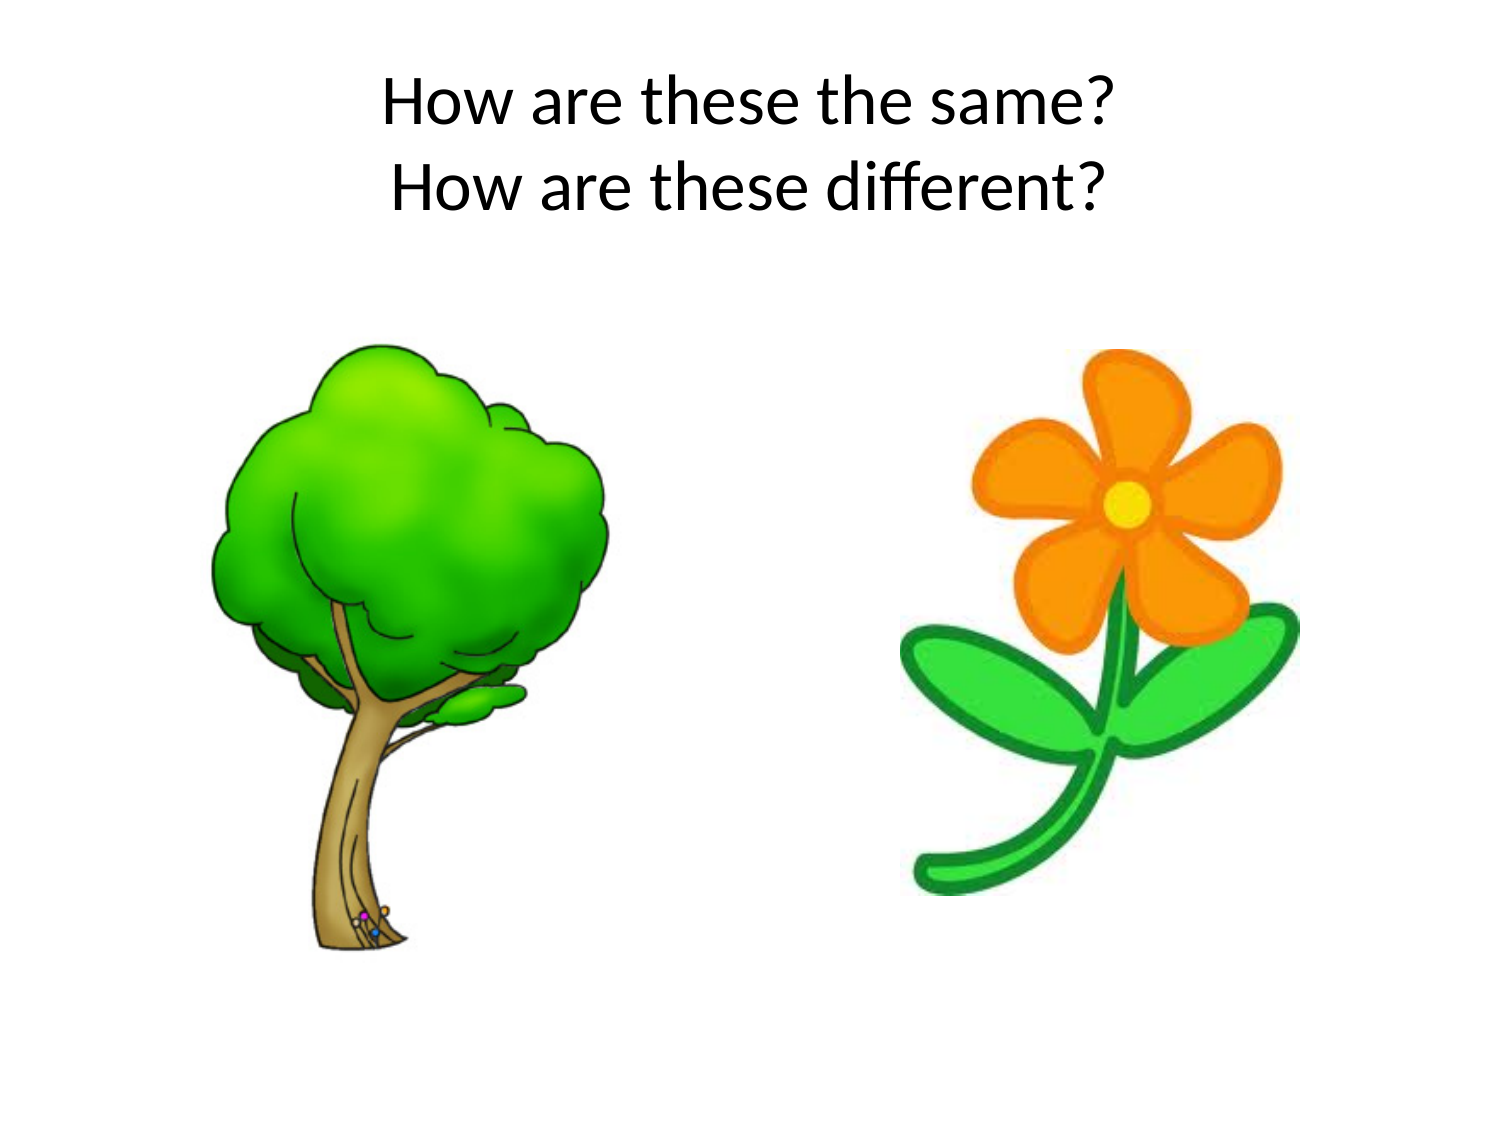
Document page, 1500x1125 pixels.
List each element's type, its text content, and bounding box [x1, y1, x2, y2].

title How are these the same? How are these different? [75, 45, 1425, 233]
picture [199, 324, 626, 963]
picture [899, 349, 1301, 897]
